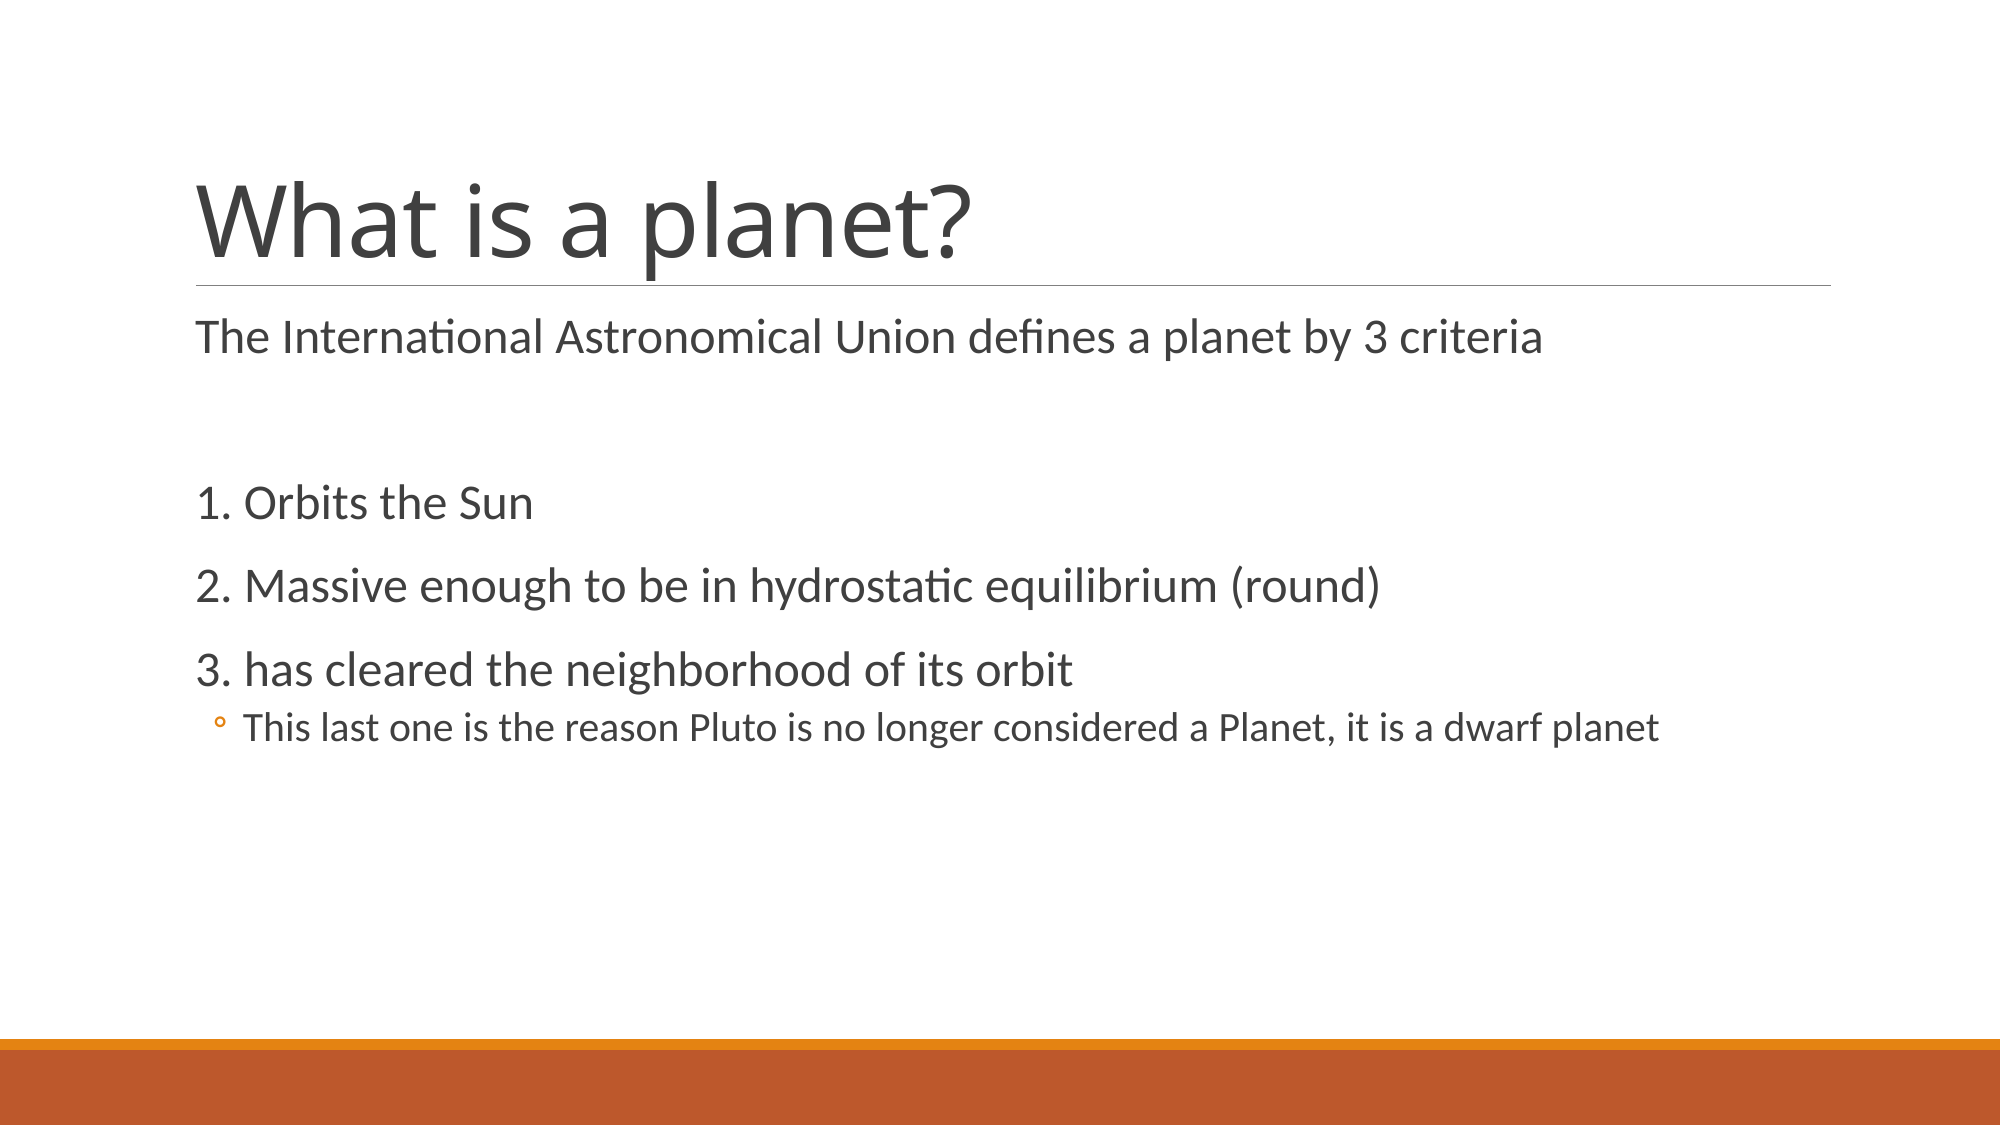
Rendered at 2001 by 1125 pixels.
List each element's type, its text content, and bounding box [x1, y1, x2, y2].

list The International Astronomical Union defines a planet by 3 criteria 1. Orbits the Sun 2. Massive enough to be in hydrostatic equilibrium (round) 3. has cleared the neighborhood of its orbit This last one is the reason Pluto is no longer considered a Planet, it is a dwarf planet [180, 302, 1830, 963]
title What is a planet? [180, 47, 1830, 285]
